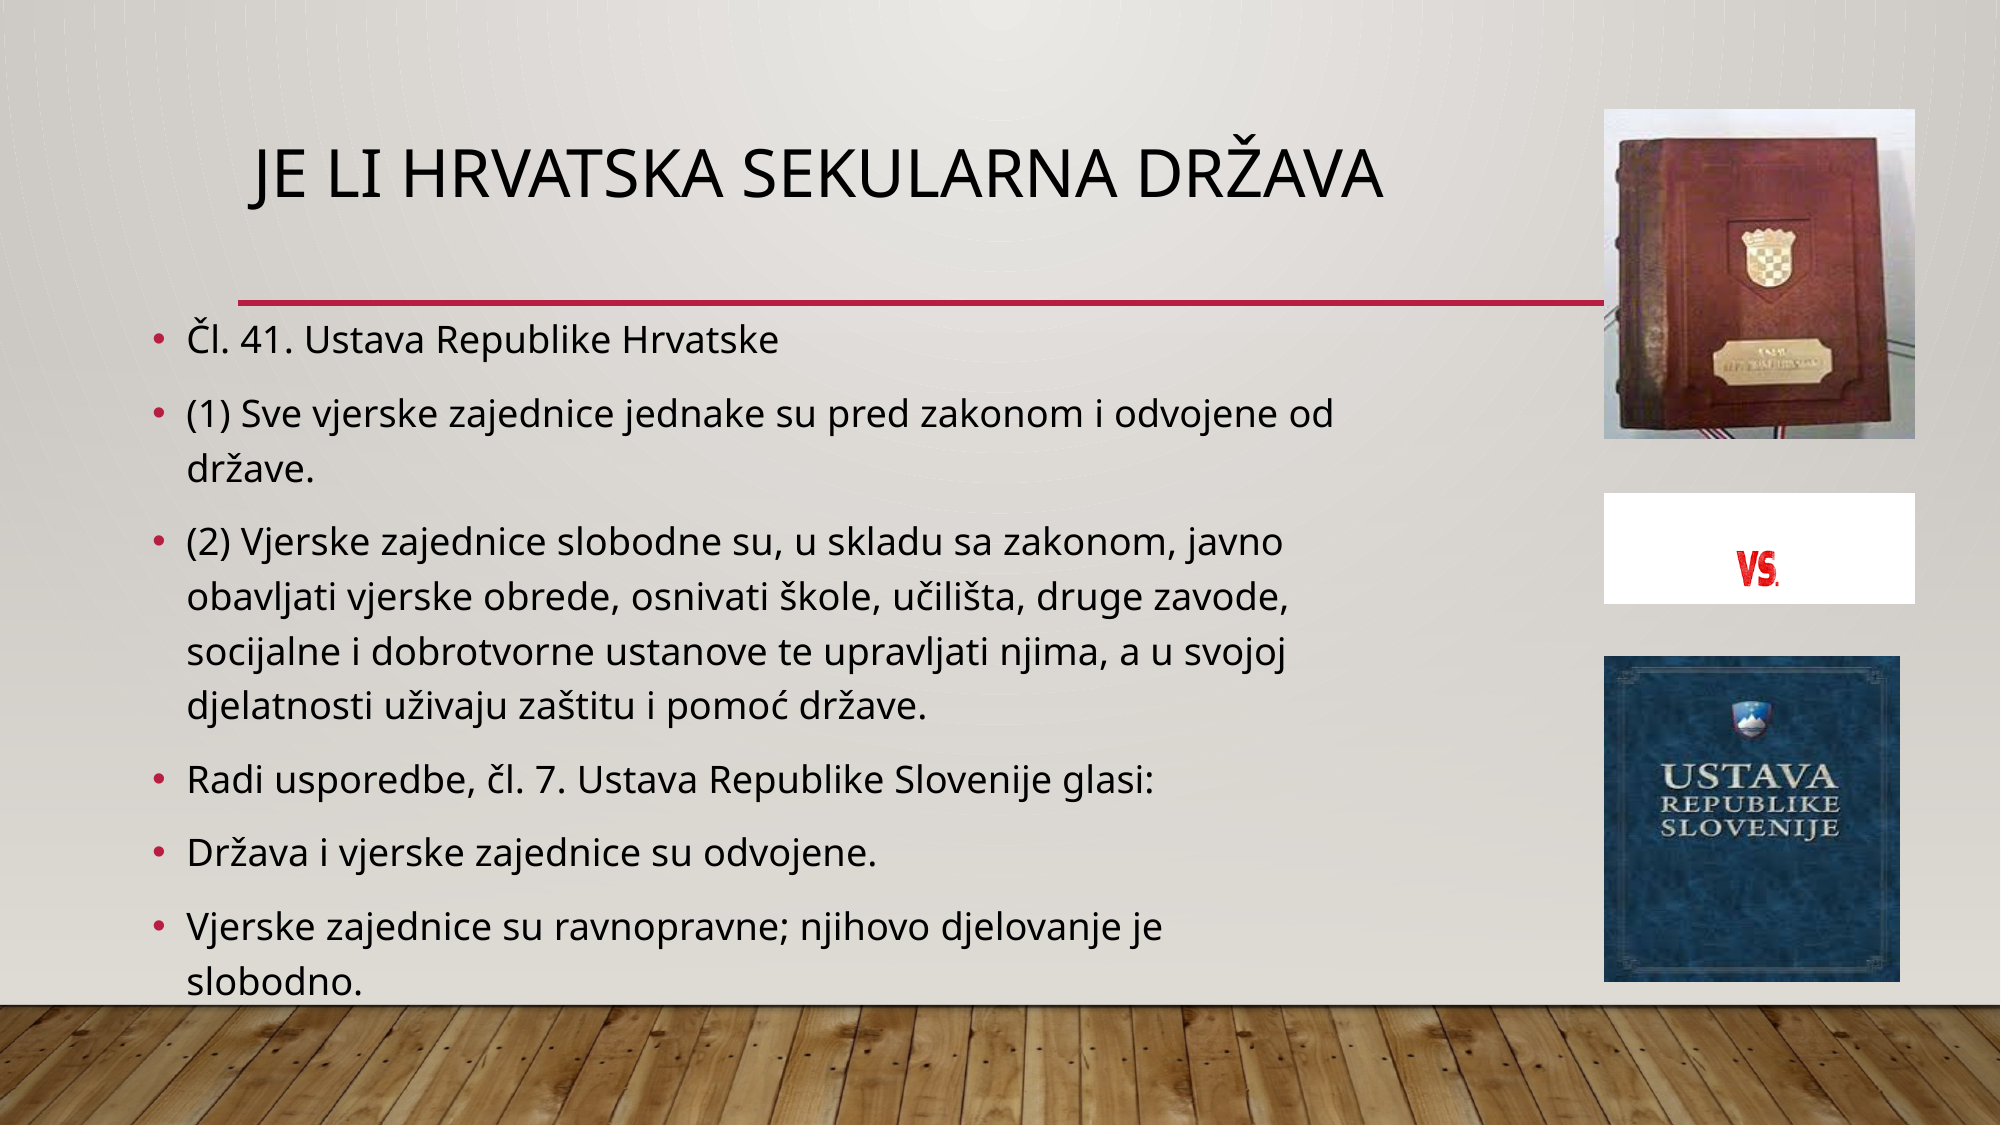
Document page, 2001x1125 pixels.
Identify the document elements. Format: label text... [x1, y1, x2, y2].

picture [1604, 492, 1915, 604]
title Je li Hrvatska sekularna država [238, 131, 1604, 305]
picture [0, 1005, 2000, 1125]
picture [1604, 656, 1901, 983]
list Čl. 41. Ustava Republike Hrvatske (1) Sve vjerske zajednice jednake su pred zakonom i odvojene od države. (2) Vjerske zajednice slobodne su, u skladu sa zakonom, javno obavljati vjerske obrede, osnivati škole, učilišta, druge zavode, socijalne i dobrotvorne ustanove te upravljati njima, a u svojoj djelatnosti uživaju zaštitu i pomoć države. Radi usporedbe, čl. 7. Ustava Republike Slovenije glasi: Država i vjerske zajednice su odvojene. Vjerske zajednice su ravnopravne; njihovo djelovanje je slobodno. [137, 299, 1361, 1014]
picture [1604, 108, 1915, 439]
